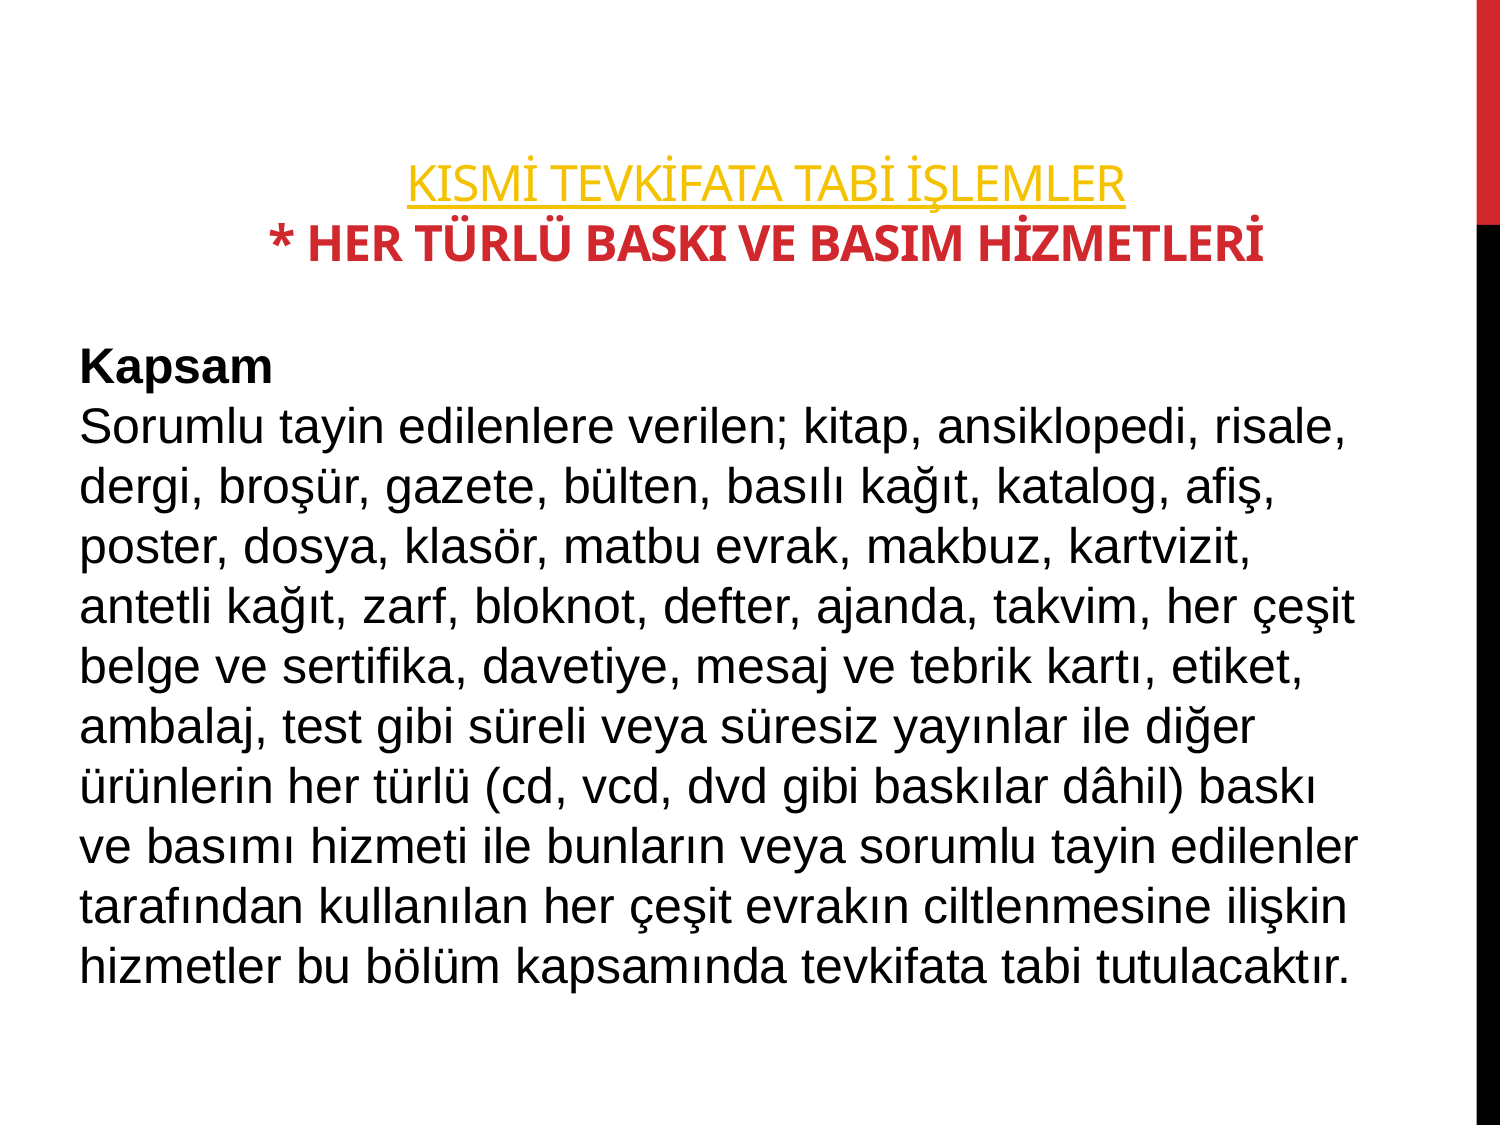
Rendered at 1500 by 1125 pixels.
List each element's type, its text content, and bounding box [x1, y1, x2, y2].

text_box Kapsam Sorumlu tayin edilenlere verilen; kitap, ansiklopedi, risale, dergi, broşür, gazete, bülten, basılı kağıt, katalog, afiş, poster, dosya, klasör, matbu evrak, makbuz, kartvizit, antetli kağıt, zarf, bloknot, defter, ajanda, takvim, her çeşit belge ve sertifika, davetiye, mesaj ve tebrik kartı, etiket, ambalaj, test gibi süreli veya süresiz yayınlar ile diğer ürünlerin her türlü (cd, vcd, dvd gibi baskılar dâhil) baskı ve basımı hizmeti ile bunların veya sorumlu tayin edilenler tarafından kullanılan her çeşit evrakın ciltlenmesine ilişkin hizmetler bu bölüm kapsamında tevkifata tabi tutulacaktır. [64, 326, 1400, 1001]
title KISMİ tevkifata tabi işlemler * HER TÜRLÜ BASKI VE BASIM HİZMETLERİ [75, 25, 1459, 279]
